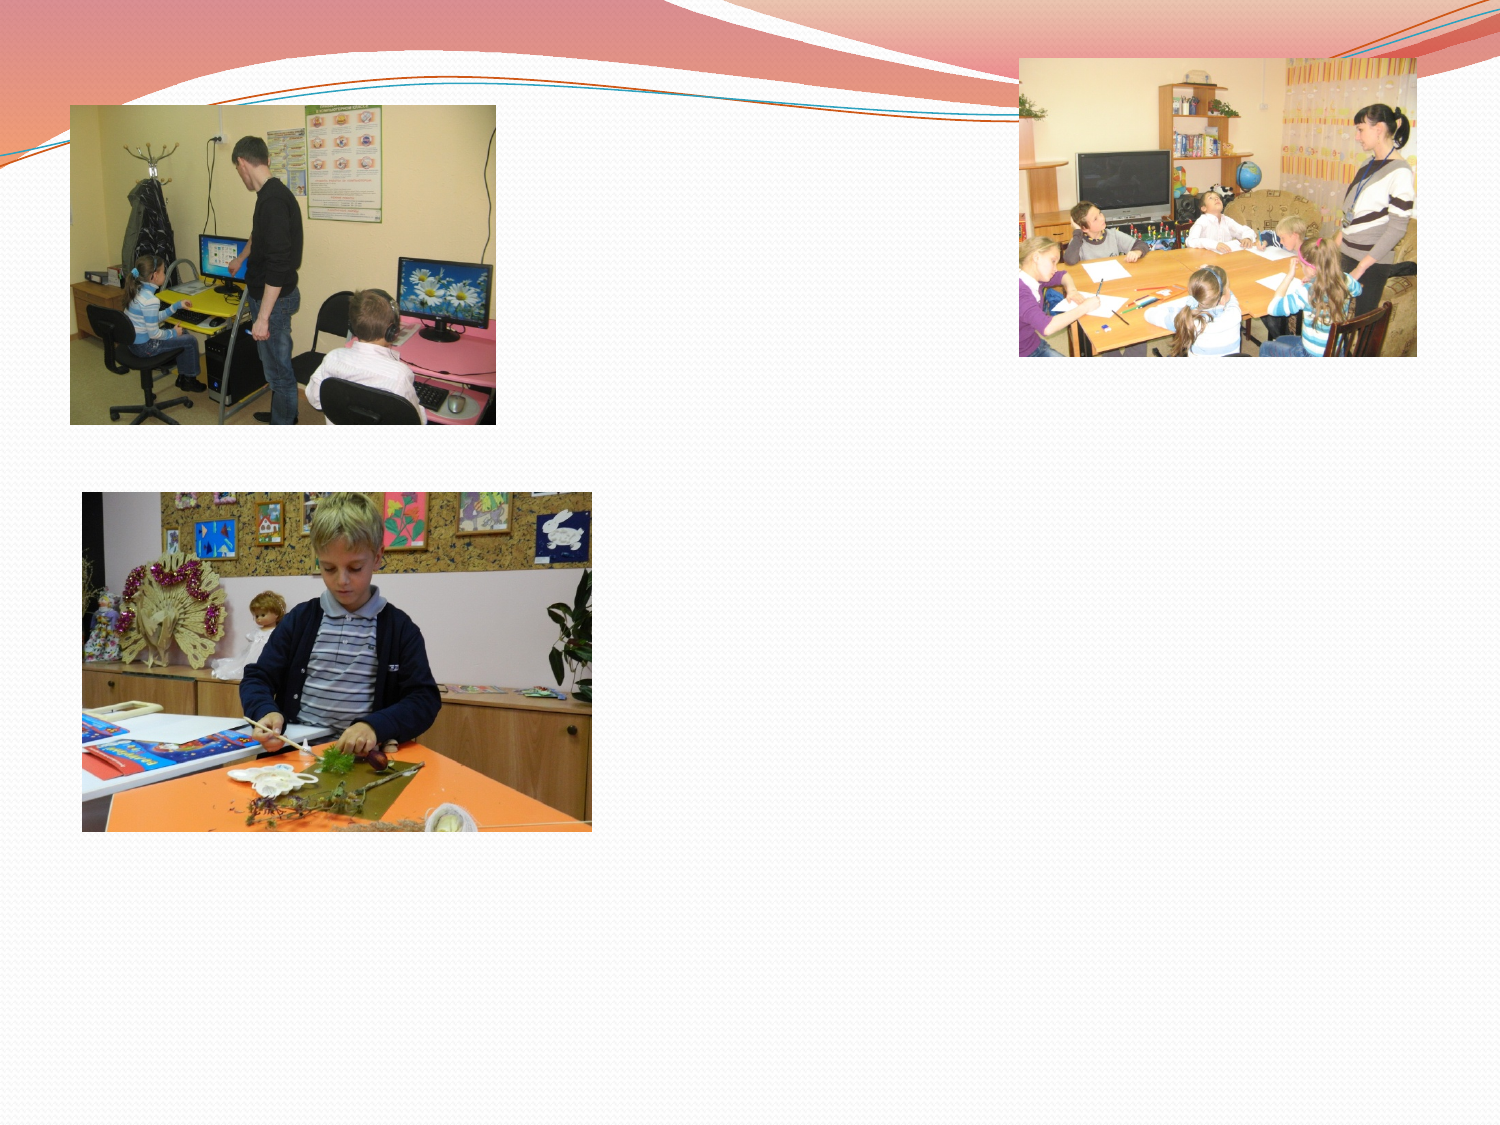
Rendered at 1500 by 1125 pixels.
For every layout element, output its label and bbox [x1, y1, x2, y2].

picture [1019, 58, 1417, 357]
picture [70, 105, 496, 425]
picture [81, 491, 592, 833]
